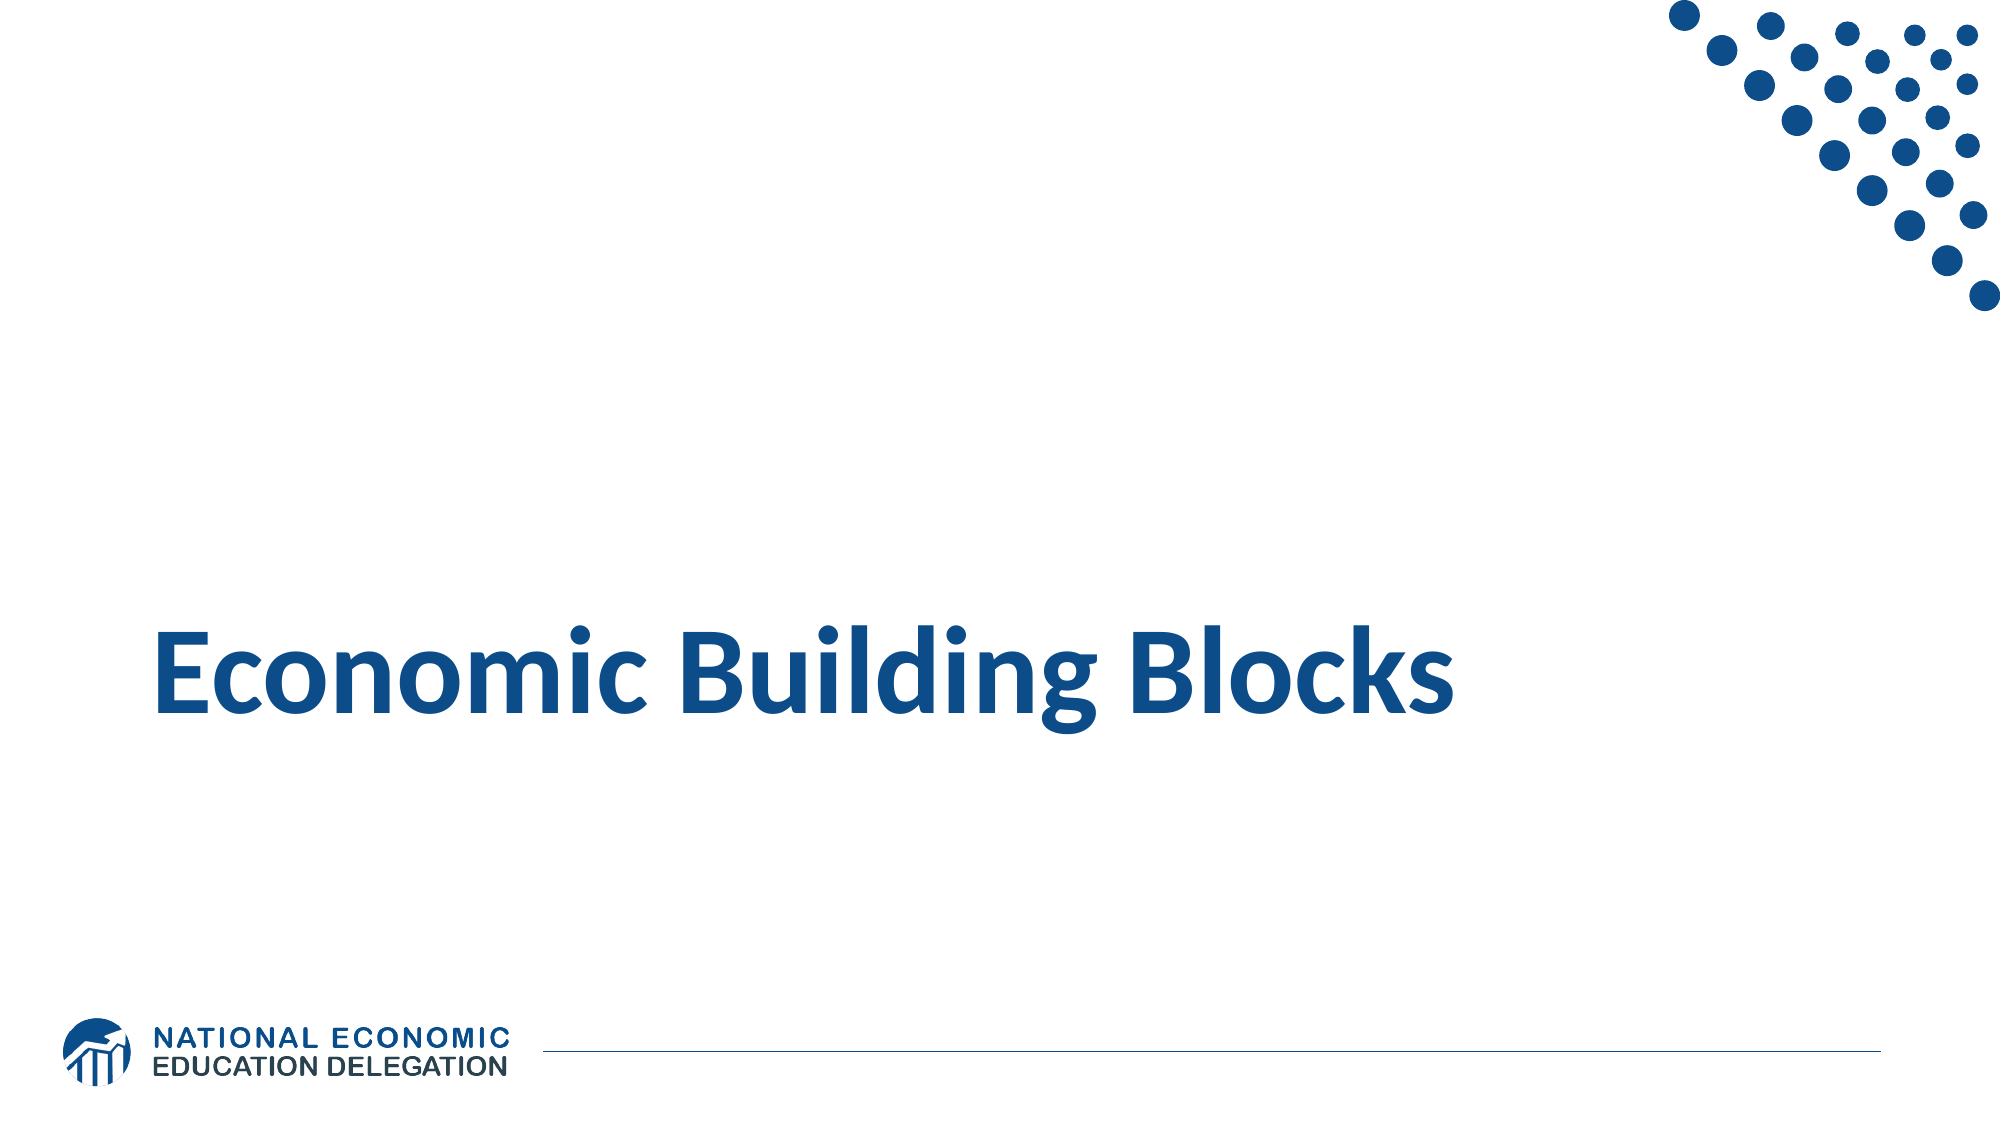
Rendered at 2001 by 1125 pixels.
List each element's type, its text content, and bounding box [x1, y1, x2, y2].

title Economic Building Blocks [136, 280, 1862, 749]
picture [55, 1013, 520, 1091]
